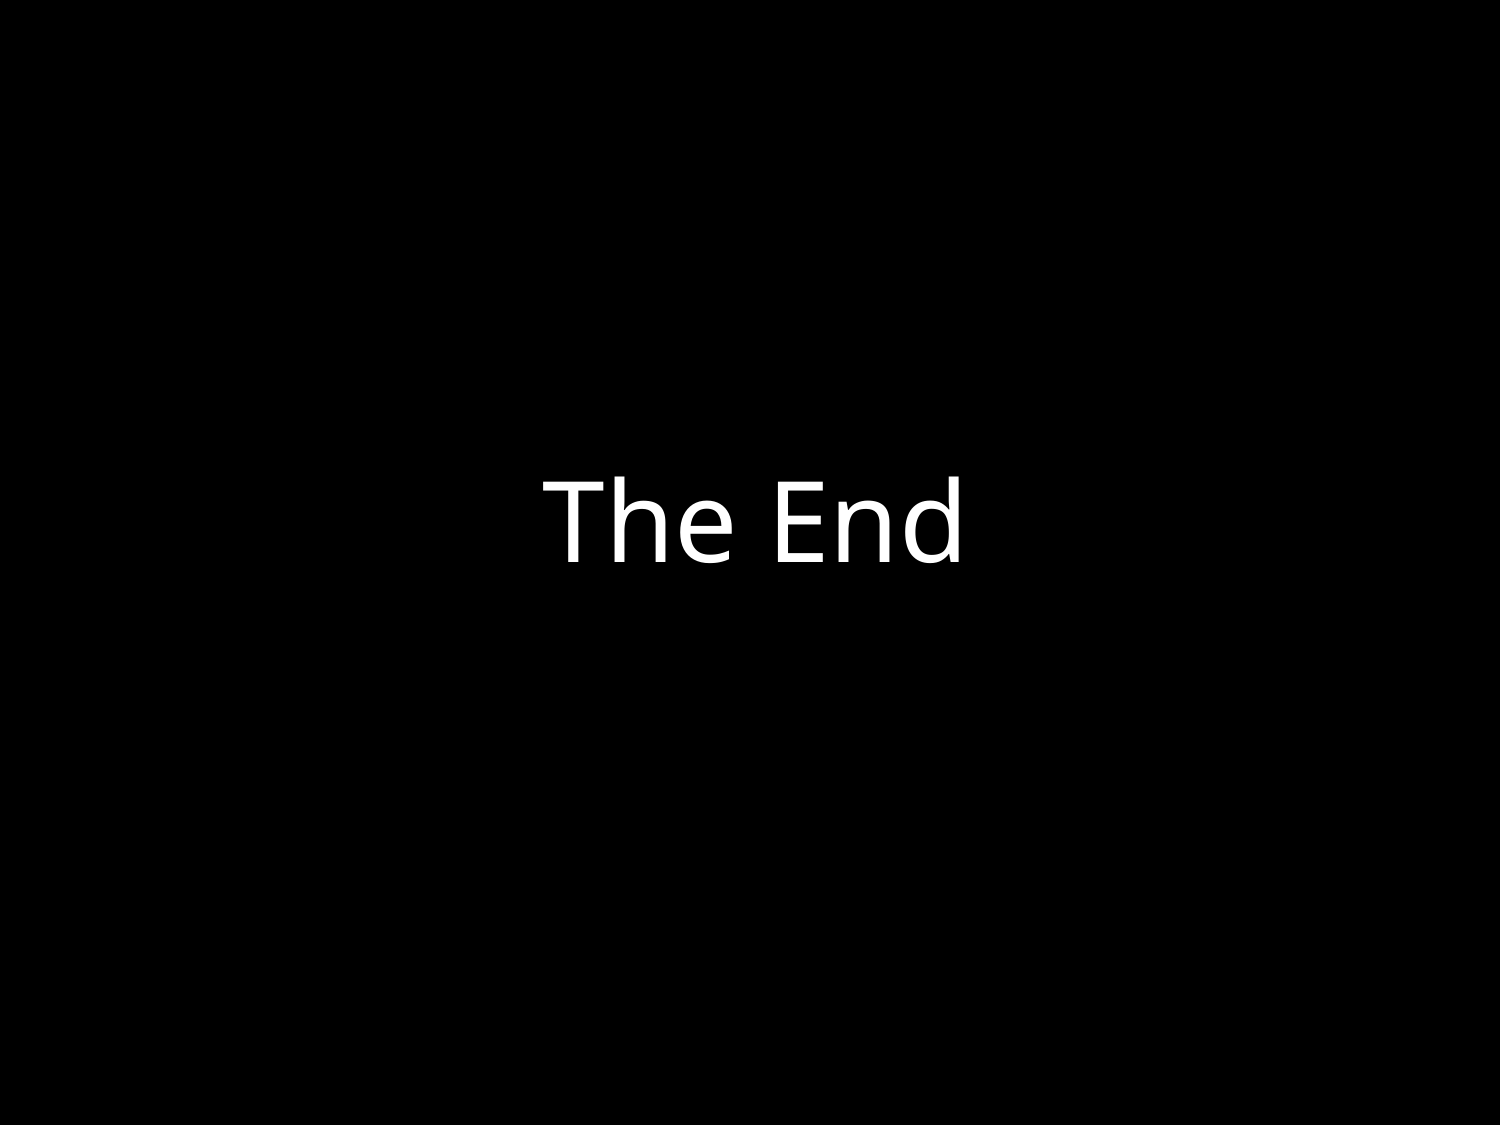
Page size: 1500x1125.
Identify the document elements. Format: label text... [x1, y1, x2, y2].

text_box The End [527, 442, 984, 593]
